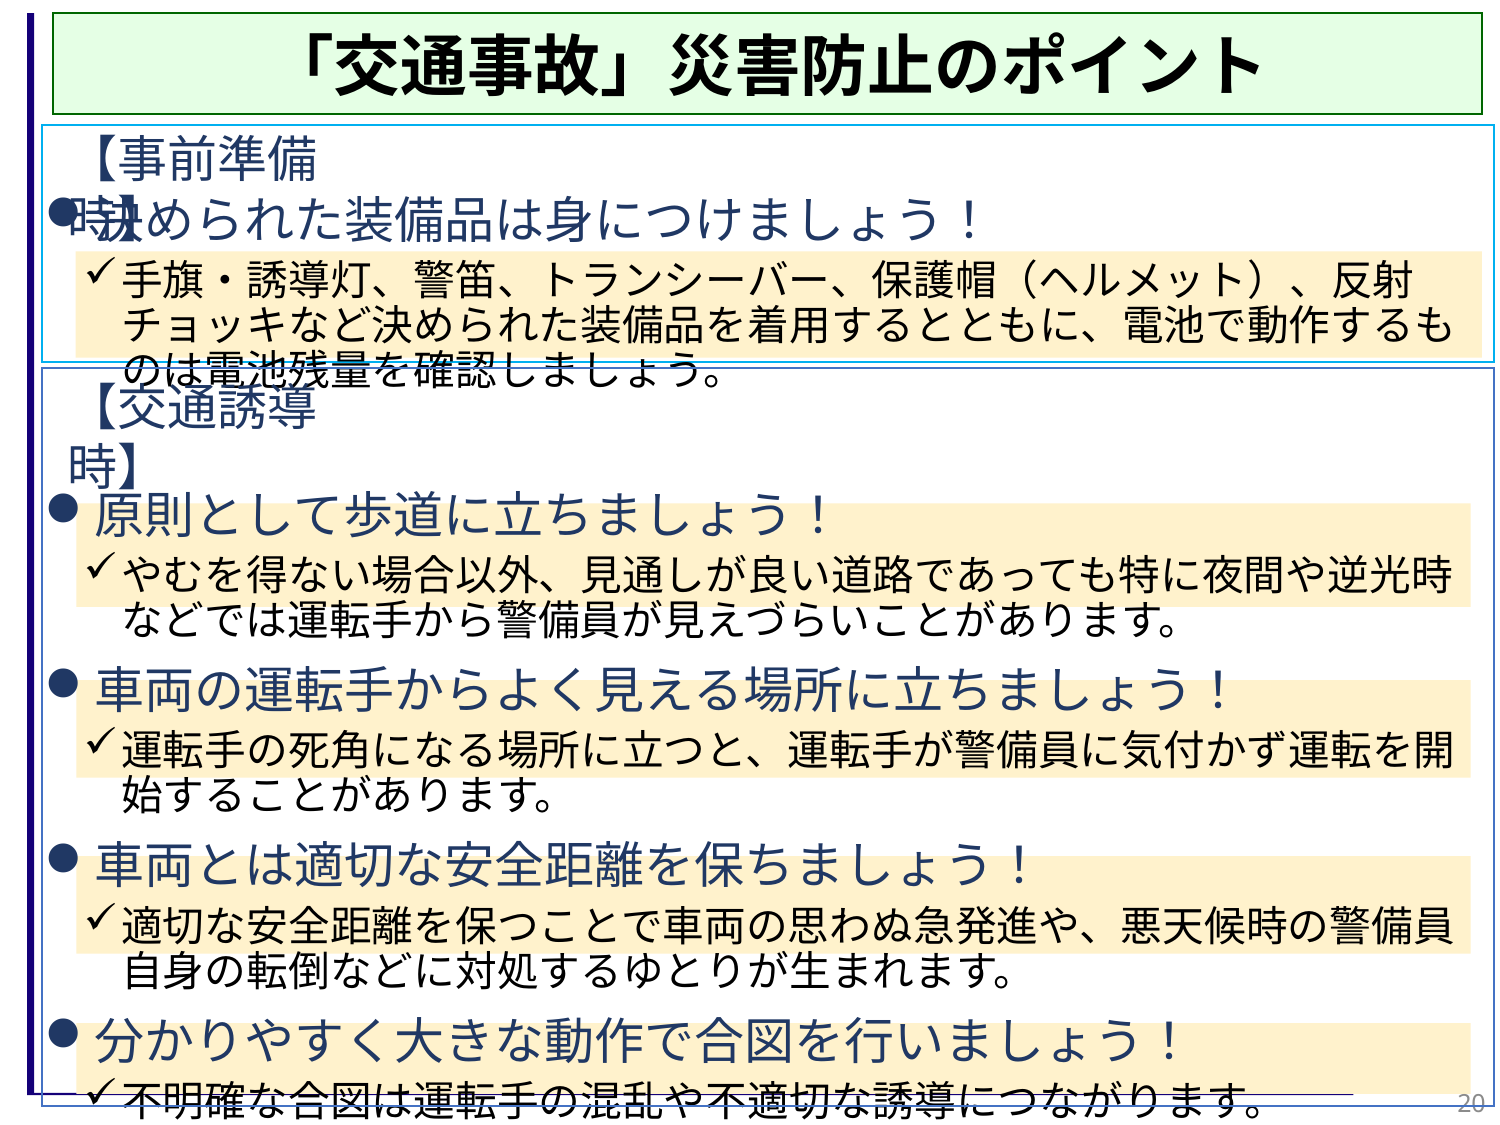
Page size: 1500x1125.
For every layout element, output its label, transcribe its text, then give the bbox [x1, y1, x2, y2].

text_box 【事前準備時】 [53, 120, 384, 256]
slide_number 20 [1163, 1074, 1500, 1125]
text_box [41, 367, 1495, 1107]
text_box [41, 124, 53, 187]
list 決められた装備品は身につけましょう！ 手旗・誘導灯、警笛、トランシーバー、保護帽（ヘルメット）、反射チョッキなど決められた装備品を着用するとともに、電池で動作するものは電池残量を確認しましょう。 原則として歩道に立ちましょう！ やむを得ない場合以外、見通しが良い道路であっても特に夜間や逆光時などでは運転手から警備員が見えづらいことがあります。 車両の運転手からよく見える場所に立ちましょう！ 運転手の死角になる場所に立つと、運転手が警備員に気付かず運転を開始することがあります。 車両とは適切な安全距離を保ちましょう！ 適切な安全距離を保つことで車両の思わぬ急発進や、悪天候時の警備員自身の転倒などに対処するゆとりが生まれます。 分かりやすく大きな動作で合図を行いましょう！ 不明確な合図は運転手の混乱や不適切な誘導につながります。 [29, 187, 1482, 1125]
text_box [384, 124, 1495, 363]
text_box 「交通事故」災害防止のポイント [52, 12, 1483, 115]
